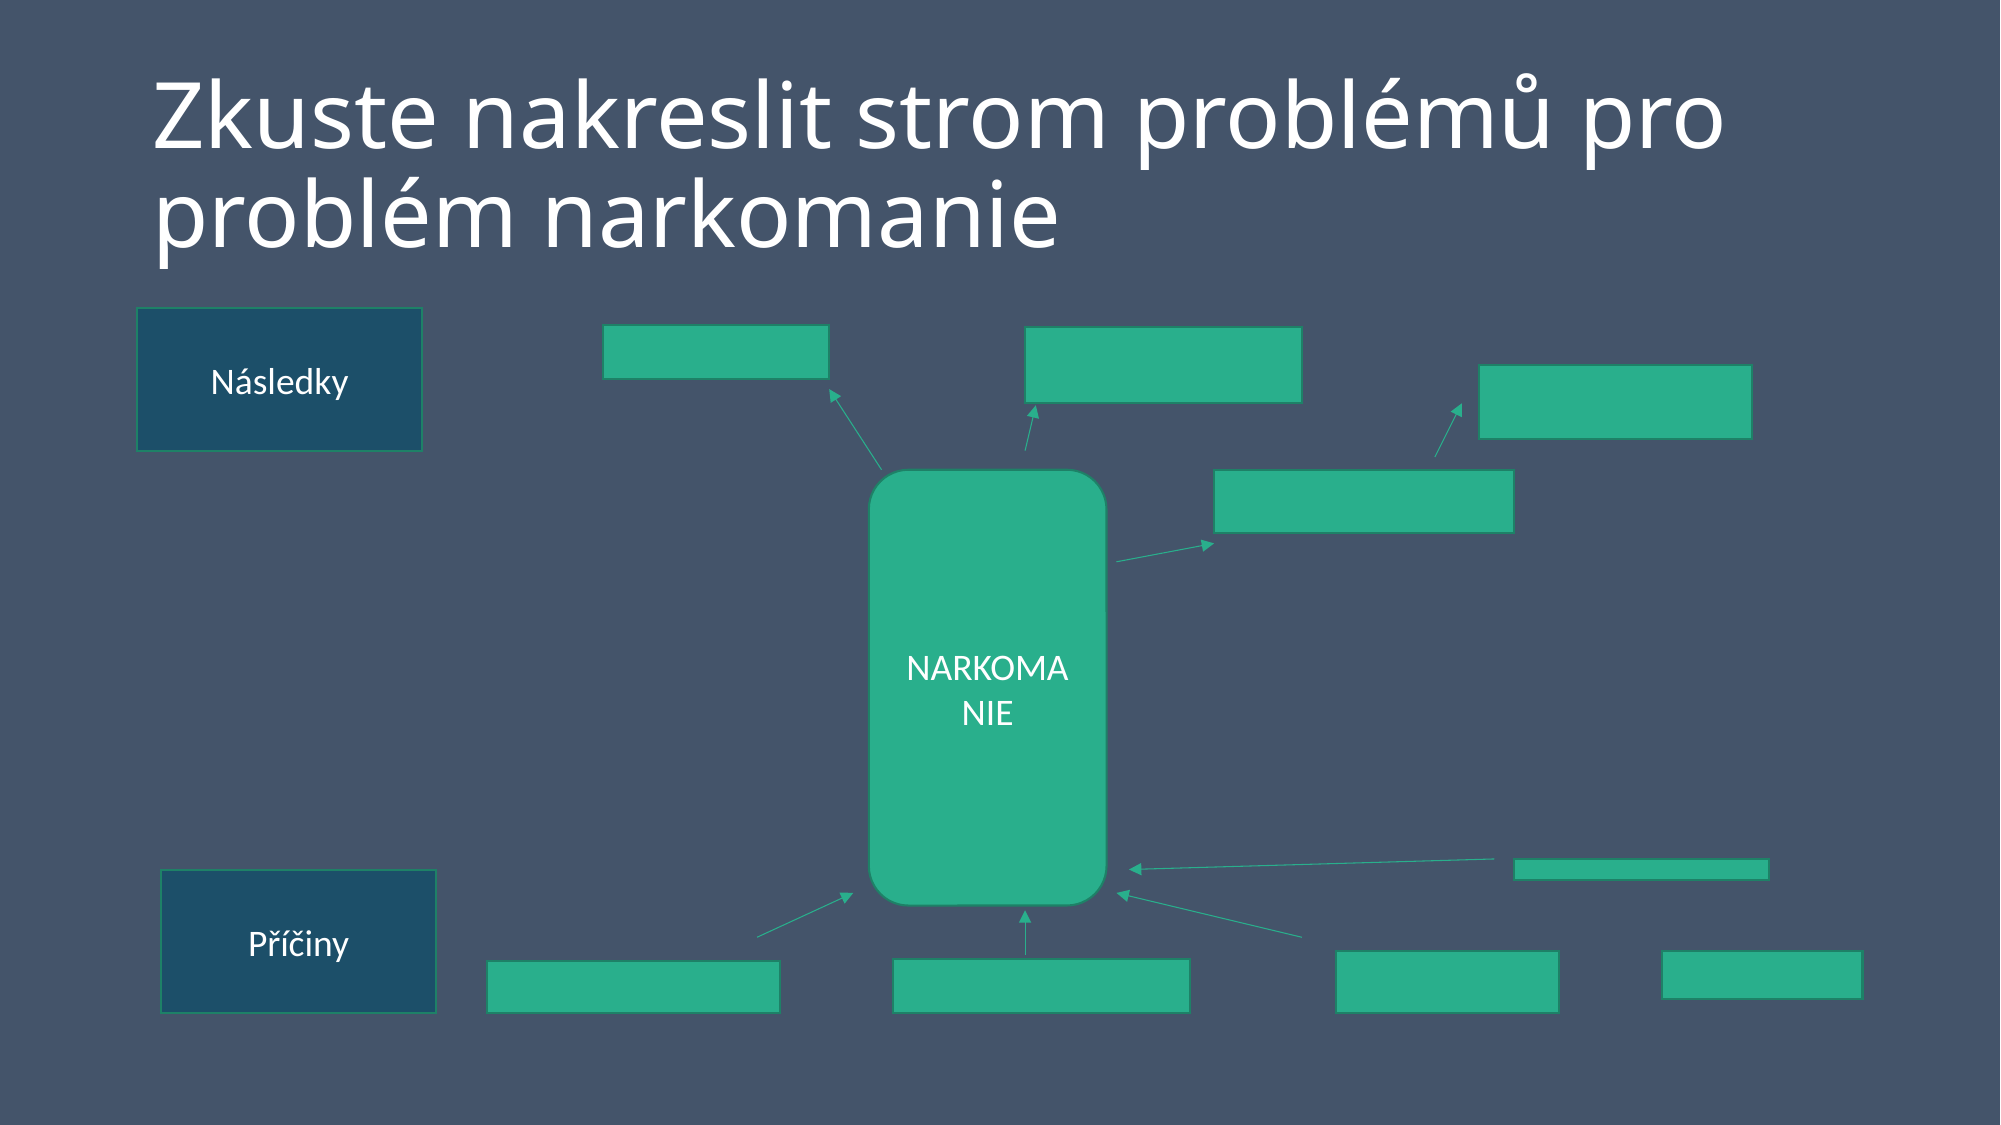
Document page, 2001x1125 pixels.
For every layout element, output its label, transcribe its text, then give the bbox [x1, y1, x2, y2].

text_box [1024, 326, 1303, 404]
text_box [892, 958, 1191, 1014]
text_box Následky [136, 307, 423, 452]
text_box [1661, 950, 1864, 1000]
text_box [1213, 469, 1515, 534]
list . [137, 287, 1863, 1002]
text_box [1335, 950, 1560, 1014]
text_box [486, 960, 781, 1014]
text_box [1513, 858, 1770, 881]
text_box Příčiny [160, 869, 437, 1014]
text_box [602, 324, 830, 380]
text_box [1478, 364, 1753, 440]
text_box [1116, 892, 1302, 938]
title Zkuste nakreslit strom problémů pro problém narkomanie [137, 59, 1863, 278]
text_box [1025, 405, 1036, 451]
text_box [757, 892, 854, 938]
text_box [1116, 543, 1215, 562]
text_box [1128, 858, 1495, 870]
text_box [1434, 403, 1462, 458]
text_box NARKOMANIE [867, 468, 1108, 907]
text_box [829, 389, 882, 470]
